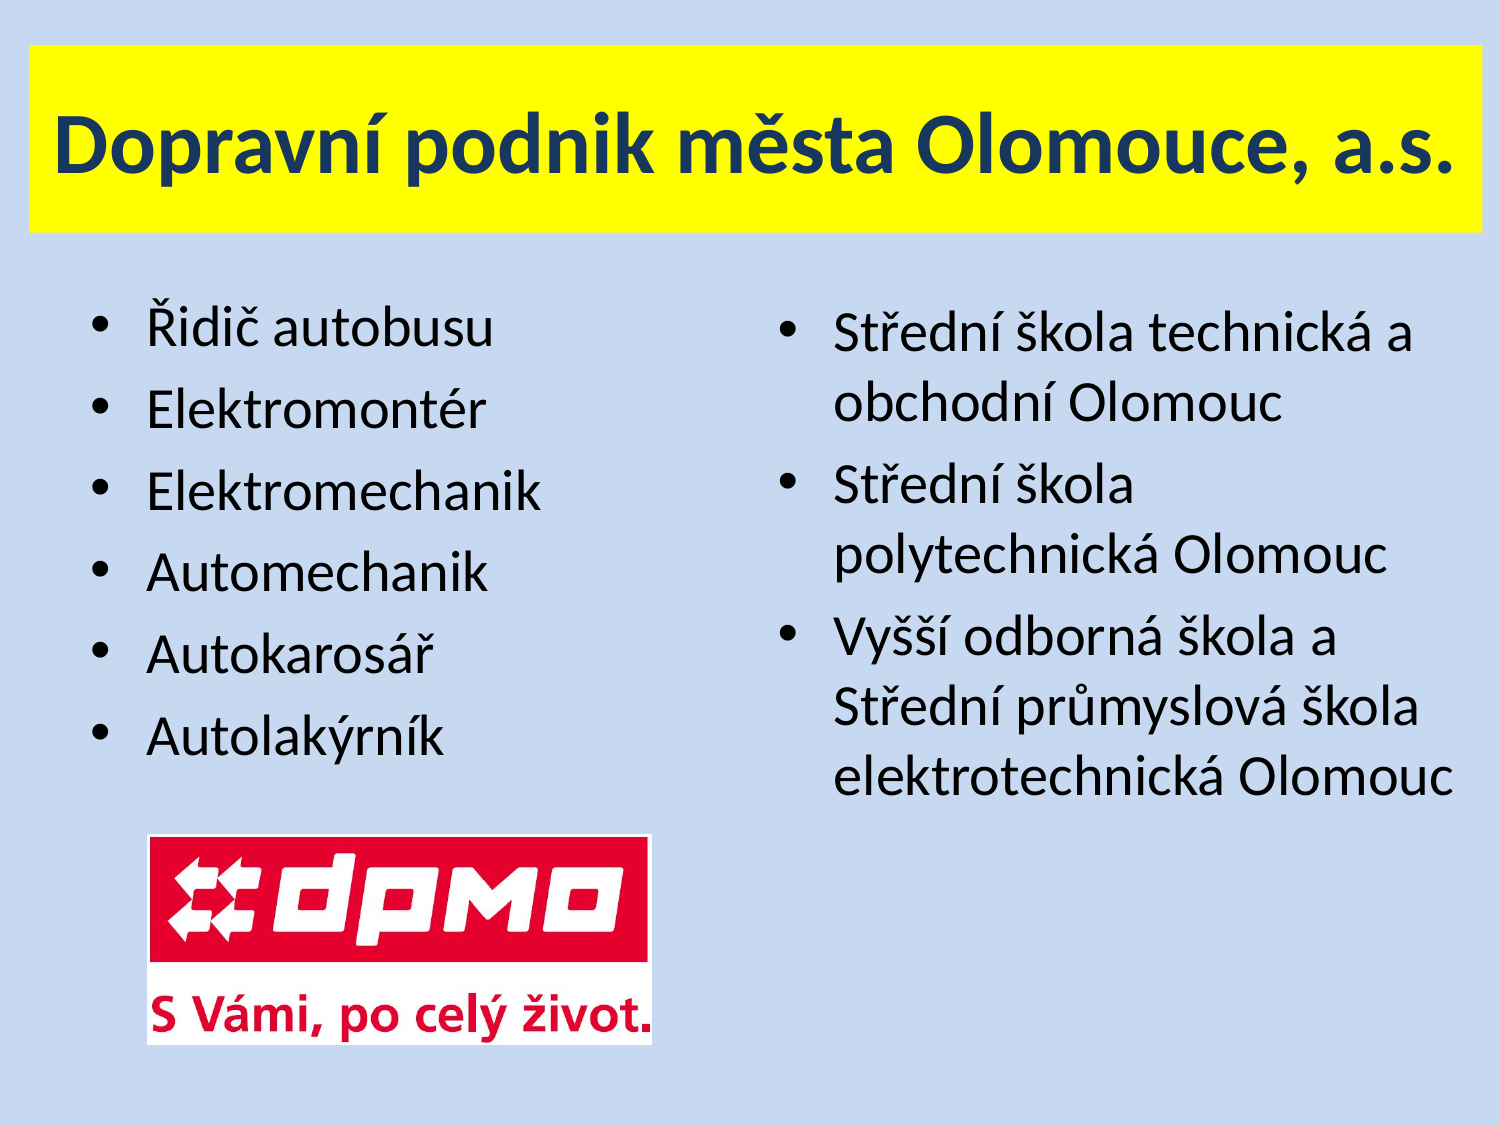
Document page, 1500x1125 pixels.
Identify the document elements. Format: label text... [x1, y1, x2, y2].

list Střední škola technická a obchodní Olomouc Střední škola polytechnická Olomouc Vyšší odborná škola a Střední průmyslová škola elektrotechnická Olomouc [762, 286, 1471, 835]
list Řidič autobusu Elektromontér Elektromechanik Automechanik Autokarosář Autolakýrník [75, 280, 738, 1024]
picture [147, 833, 652, 1046]
title Dopravní podnik města Olomouce, a.s. [29, 45, 1483, 233]
